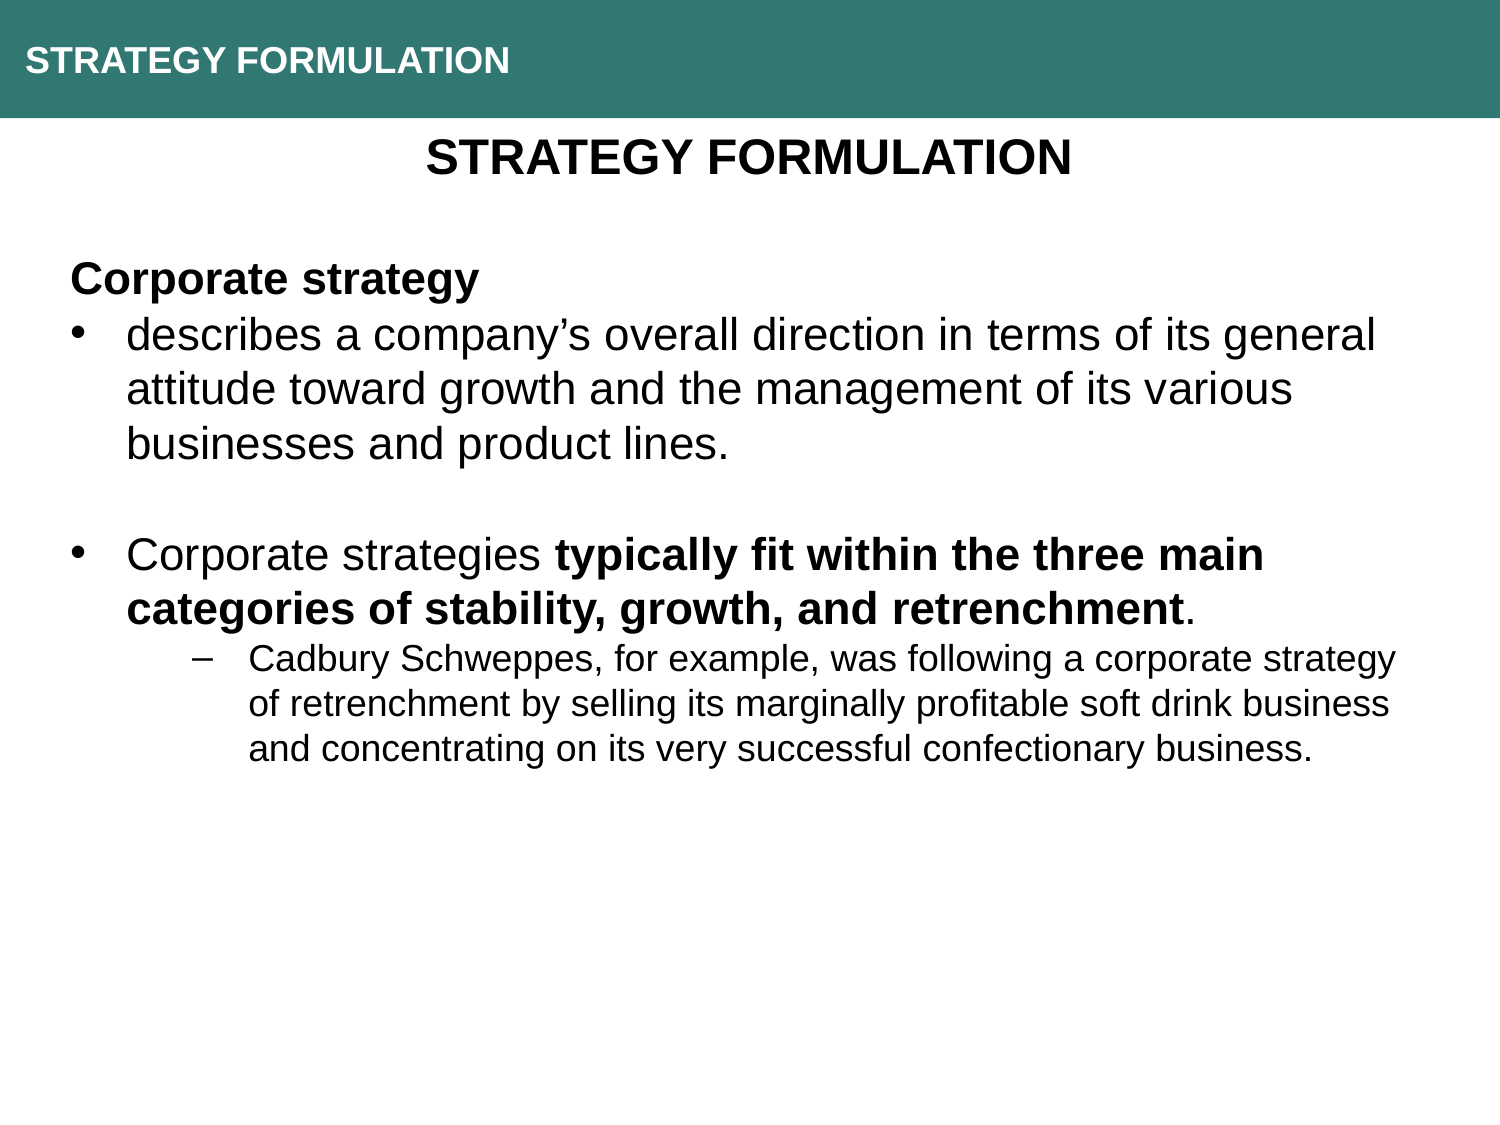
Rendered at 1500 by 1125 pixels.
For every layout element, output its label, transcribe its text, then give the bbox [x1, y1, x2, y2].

text_box Strategy formulation [55, 117, 1444, 193]
text_box Corporate strategy describes a company’s overall direction in terms of its general attitude toward growth and the management of its various businesses and product lines. Corporate strategies typically fit within the three main categories of stability, growth, and retrenchment. Cadbury Schweppes, for example, was following a corporate strategy of retrenchment by selling its marginally profitable soft drink business and concentrating on its very successful confectionary business. [55, 241, 1446, 777]
text_box Strategy Formulation [0, 0, 1500, 120]
